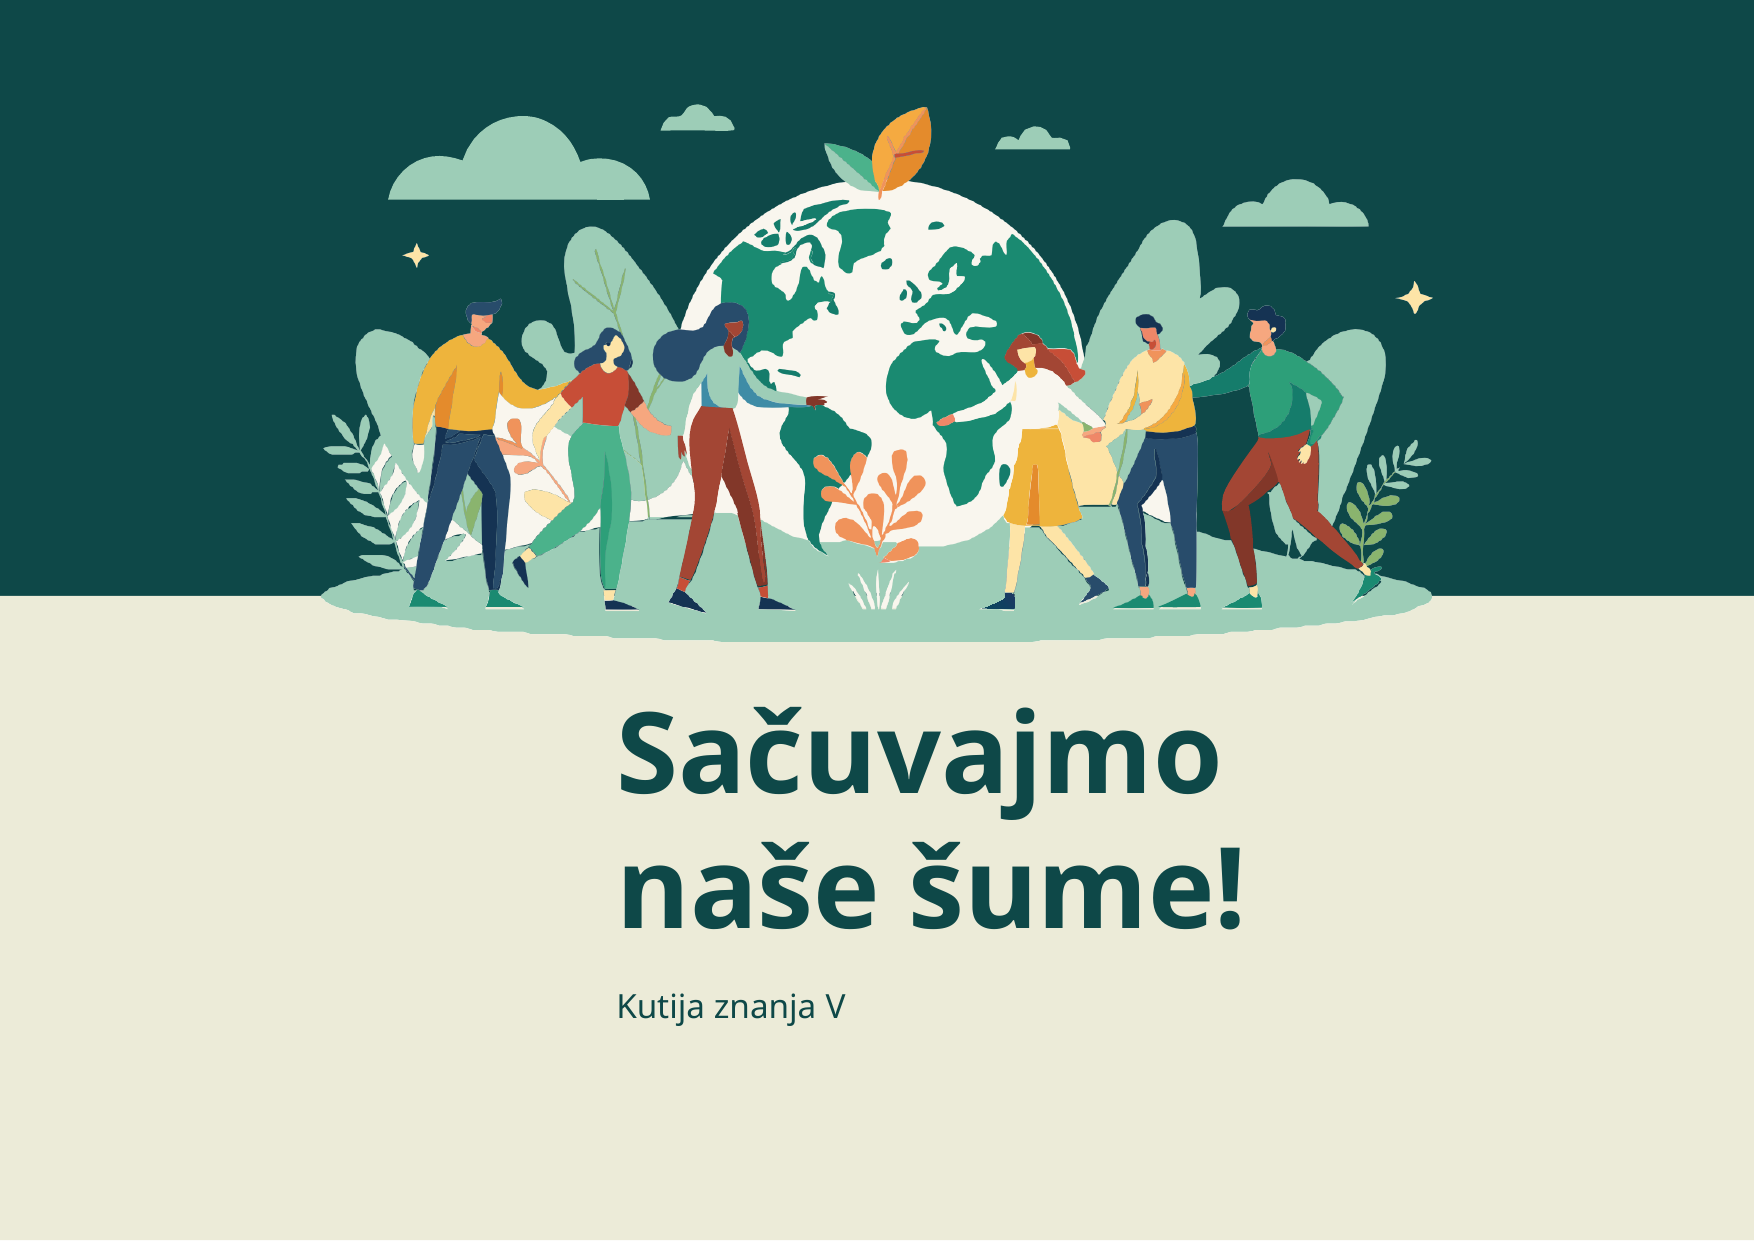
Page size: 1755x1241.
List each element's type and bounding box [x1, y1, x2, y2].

text_box [0, 0, 1755, 1241]
text_box [321, 104, 1433, 642]
